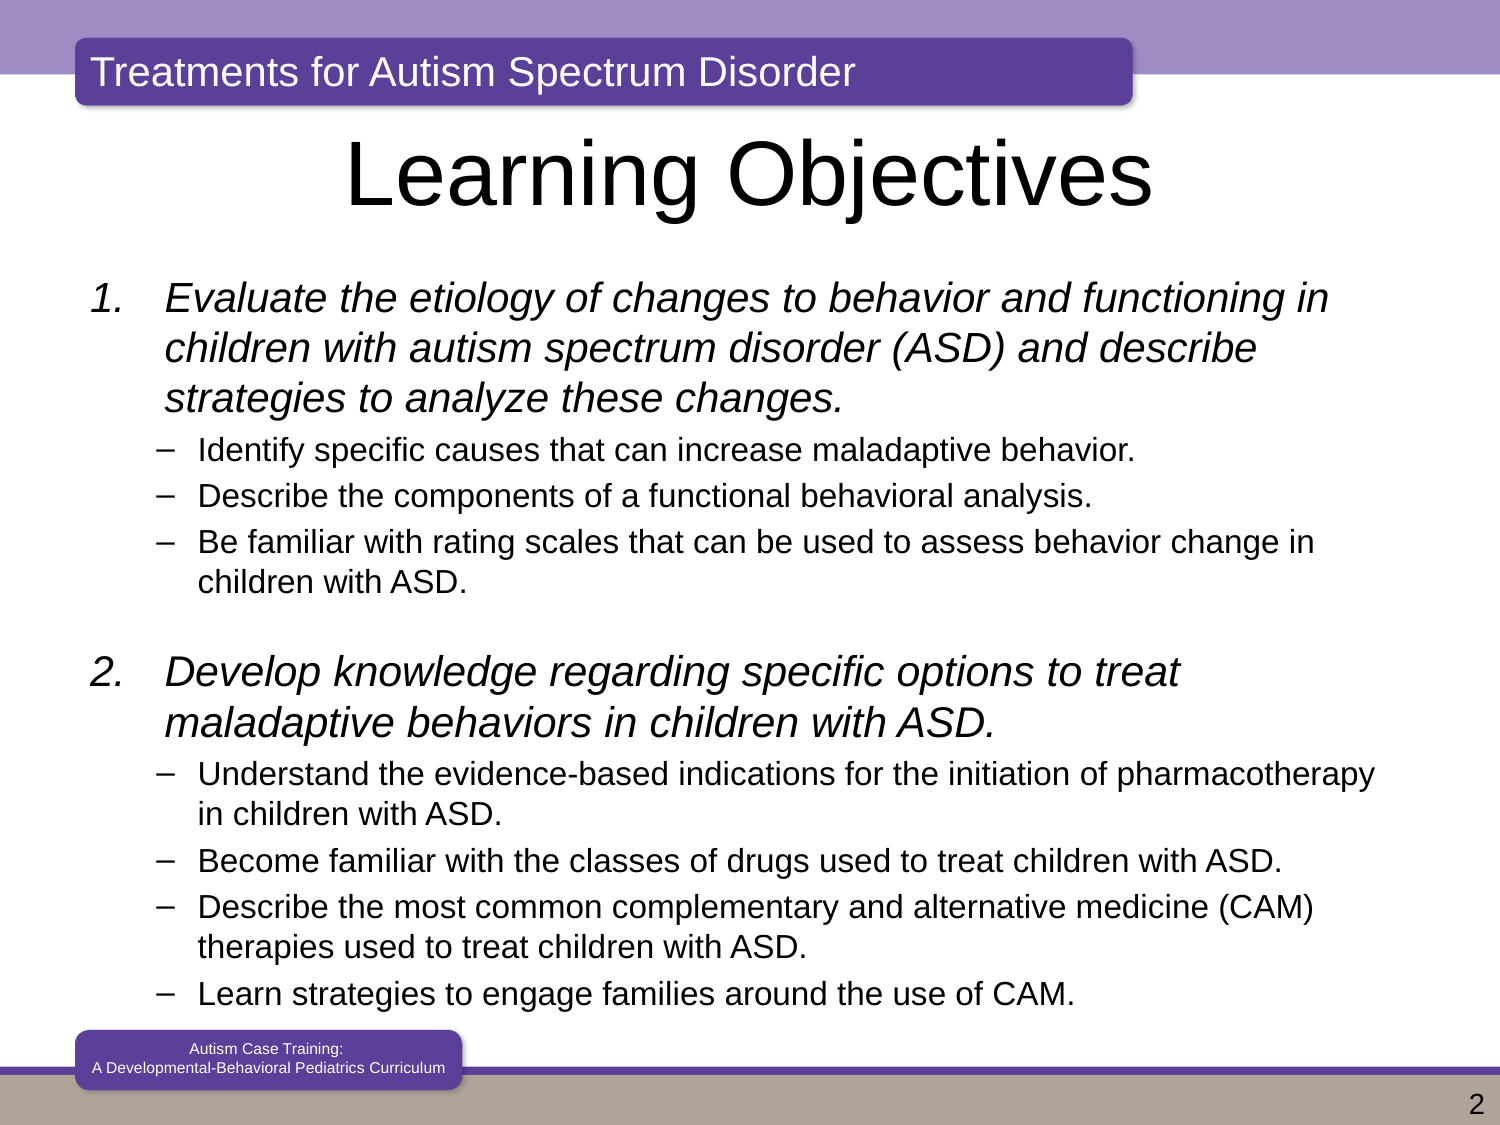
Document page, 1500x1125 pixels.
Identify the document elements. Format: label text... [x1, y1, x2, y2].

picture [0, 0, 1500, 1125]
list Evaluate the etiology of changes to behavior and functioning in children with autism spectrum disorder (ASD) and describe strategies to analyze these changes. Identify specific causes that can increase maladaptive behavior. Describe the components of a functional behavioral analysis. Be familiar with rating scales that can be used to assess behavior change in children with ASD. 2. Develop knowledge regarding specific options to treat maladaptive behaviors in children with ASD. Understand the evidence-based indications for the initiation of pharmacotherapy in children with ASD. Become familiar with the classes of drugs used to treat children with ASD. Describe the most common complementary and alternative medicine (CAM) therapies used to treat children with ASD. Learn strategies to engage families around the use of CAM. [74, 262, 1426, 1026]
title Learning Objectives [74, 74, 1426, 262]
